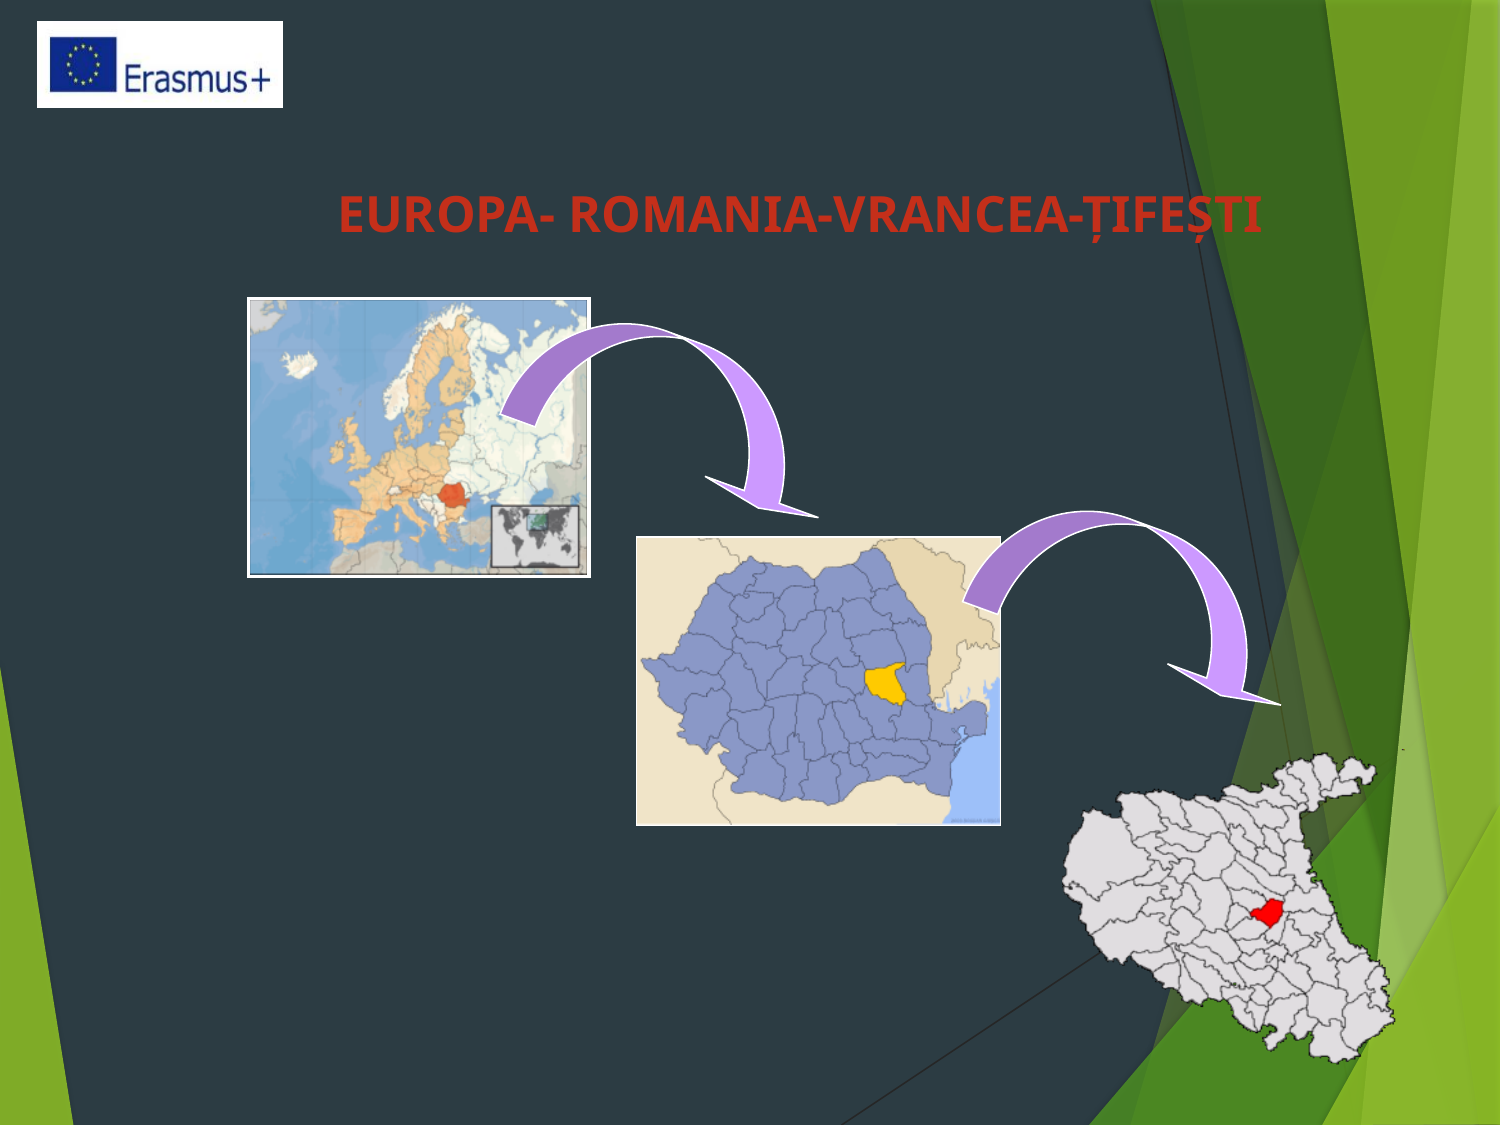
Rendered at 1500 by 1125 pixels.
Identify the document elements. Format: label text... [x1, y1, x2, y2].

picture [1061, 749, 1406, 1068]
text_box [1004, 511, 1282, 706]
text_box EUROPA- ROMANIA-VRANCEA-ŢIFEŞTI [225, 174, 1375, 250]
picture [249, 299, 588, 576]
picture [36, 21, 284, 109]
picture [636, 536, 1001, 826]
text_box [591, 323, 819, 518]
